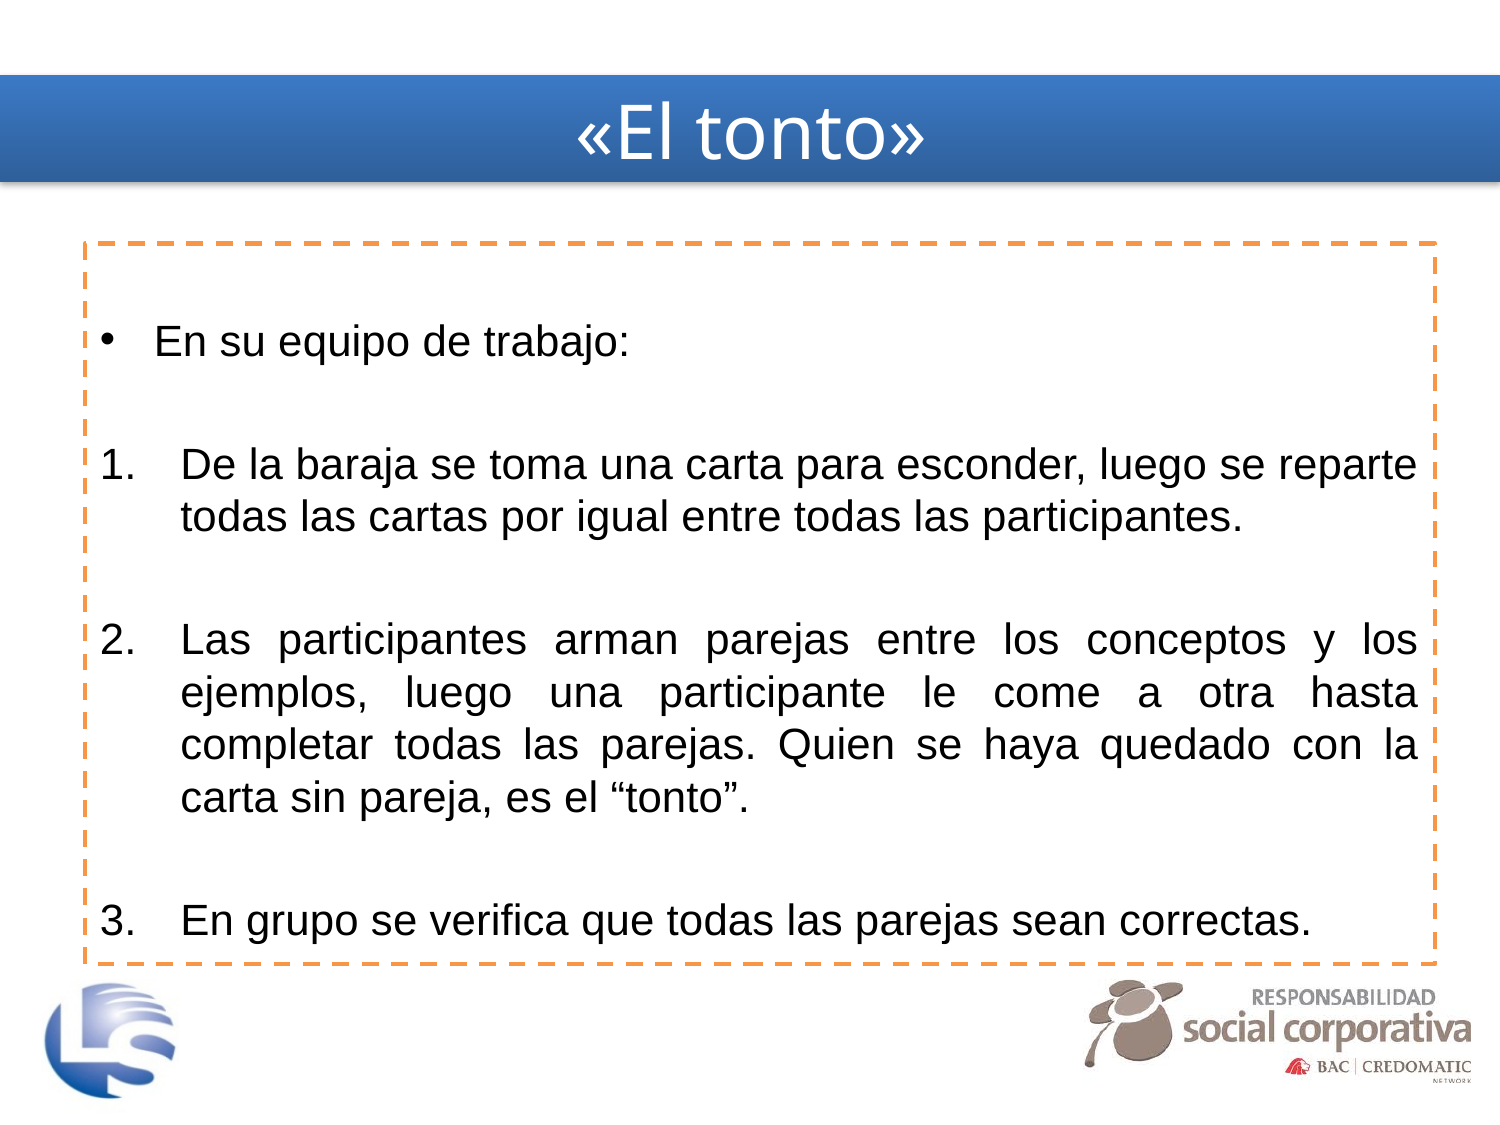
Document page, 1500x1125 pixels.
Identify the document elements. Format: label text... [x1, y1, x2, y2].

picture [40, 978, 184, 1113]
text_box «El tonto» [0, 75, 1500, 182]
list En su equipo de trabajo: De la baraja se toma una carta para esconder, luego se reparte todas las cartas por igual entre todas las participantes. Las participantes arman parejas entre los conceptos y los ejemplos, luego una participante le come a otra hasta completar todas las parejas. Quien se haya quedado con la carta sin pareja, es el “tonto”. En grupo se verifica que todas las parejas sean correctas. [83, 241, 1437, 966]
picture [1083, 978, 1471, 1083]
